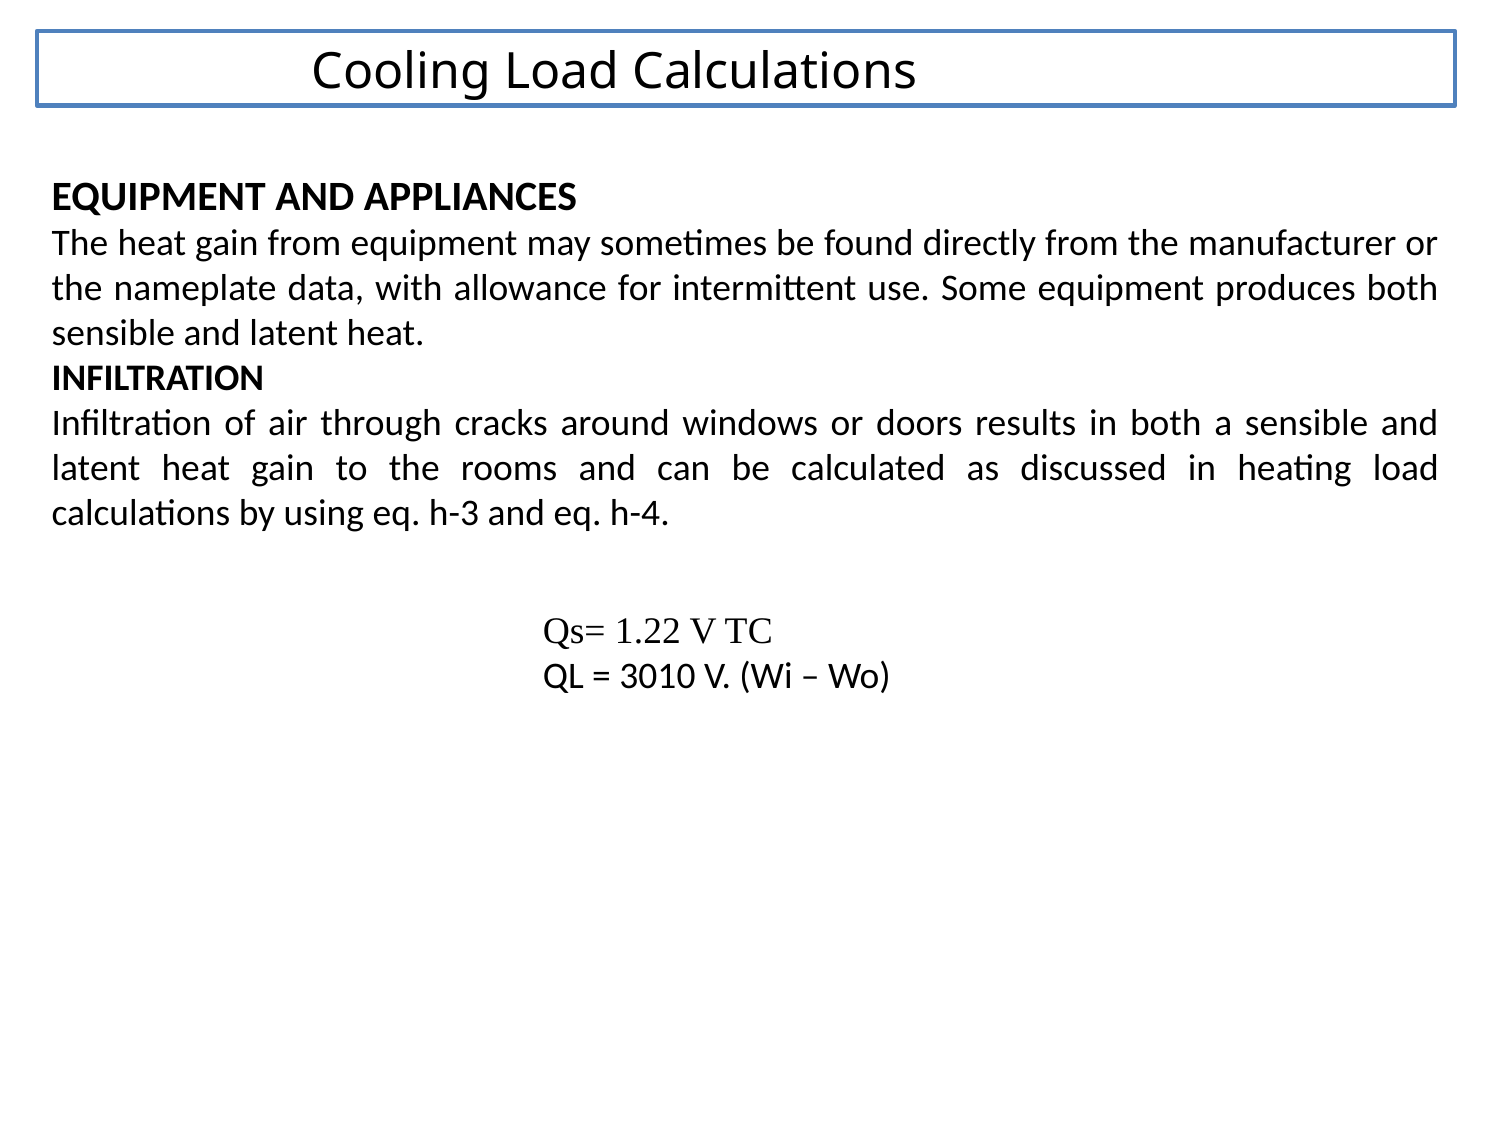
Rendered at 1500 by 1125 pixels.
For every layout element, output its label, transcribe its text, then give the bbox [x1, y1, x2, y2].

text_box Qs= 1.22 V TC QL = 3010 V. (Wi – Wo) [528, 598, 907, 704]
text_box Cooling Load Calculations [35, 29, 1457, 108]
text_box EQUIPMENT AND APPLIANCES The heat gain from equipment may sometimes be found directly from the manufacturer or the nameplate data, with allowance for intermittent use. Some equipment produces both sensible and latent heat. INFILTRATION Infiltration of air through cracks around windows or doors results in both a sensible and latent heat gain to the rooms and can be calculated as discussed in heating load calculations by using eq. h-3 and eq. h-4. [36, 160, 1455, 541]
